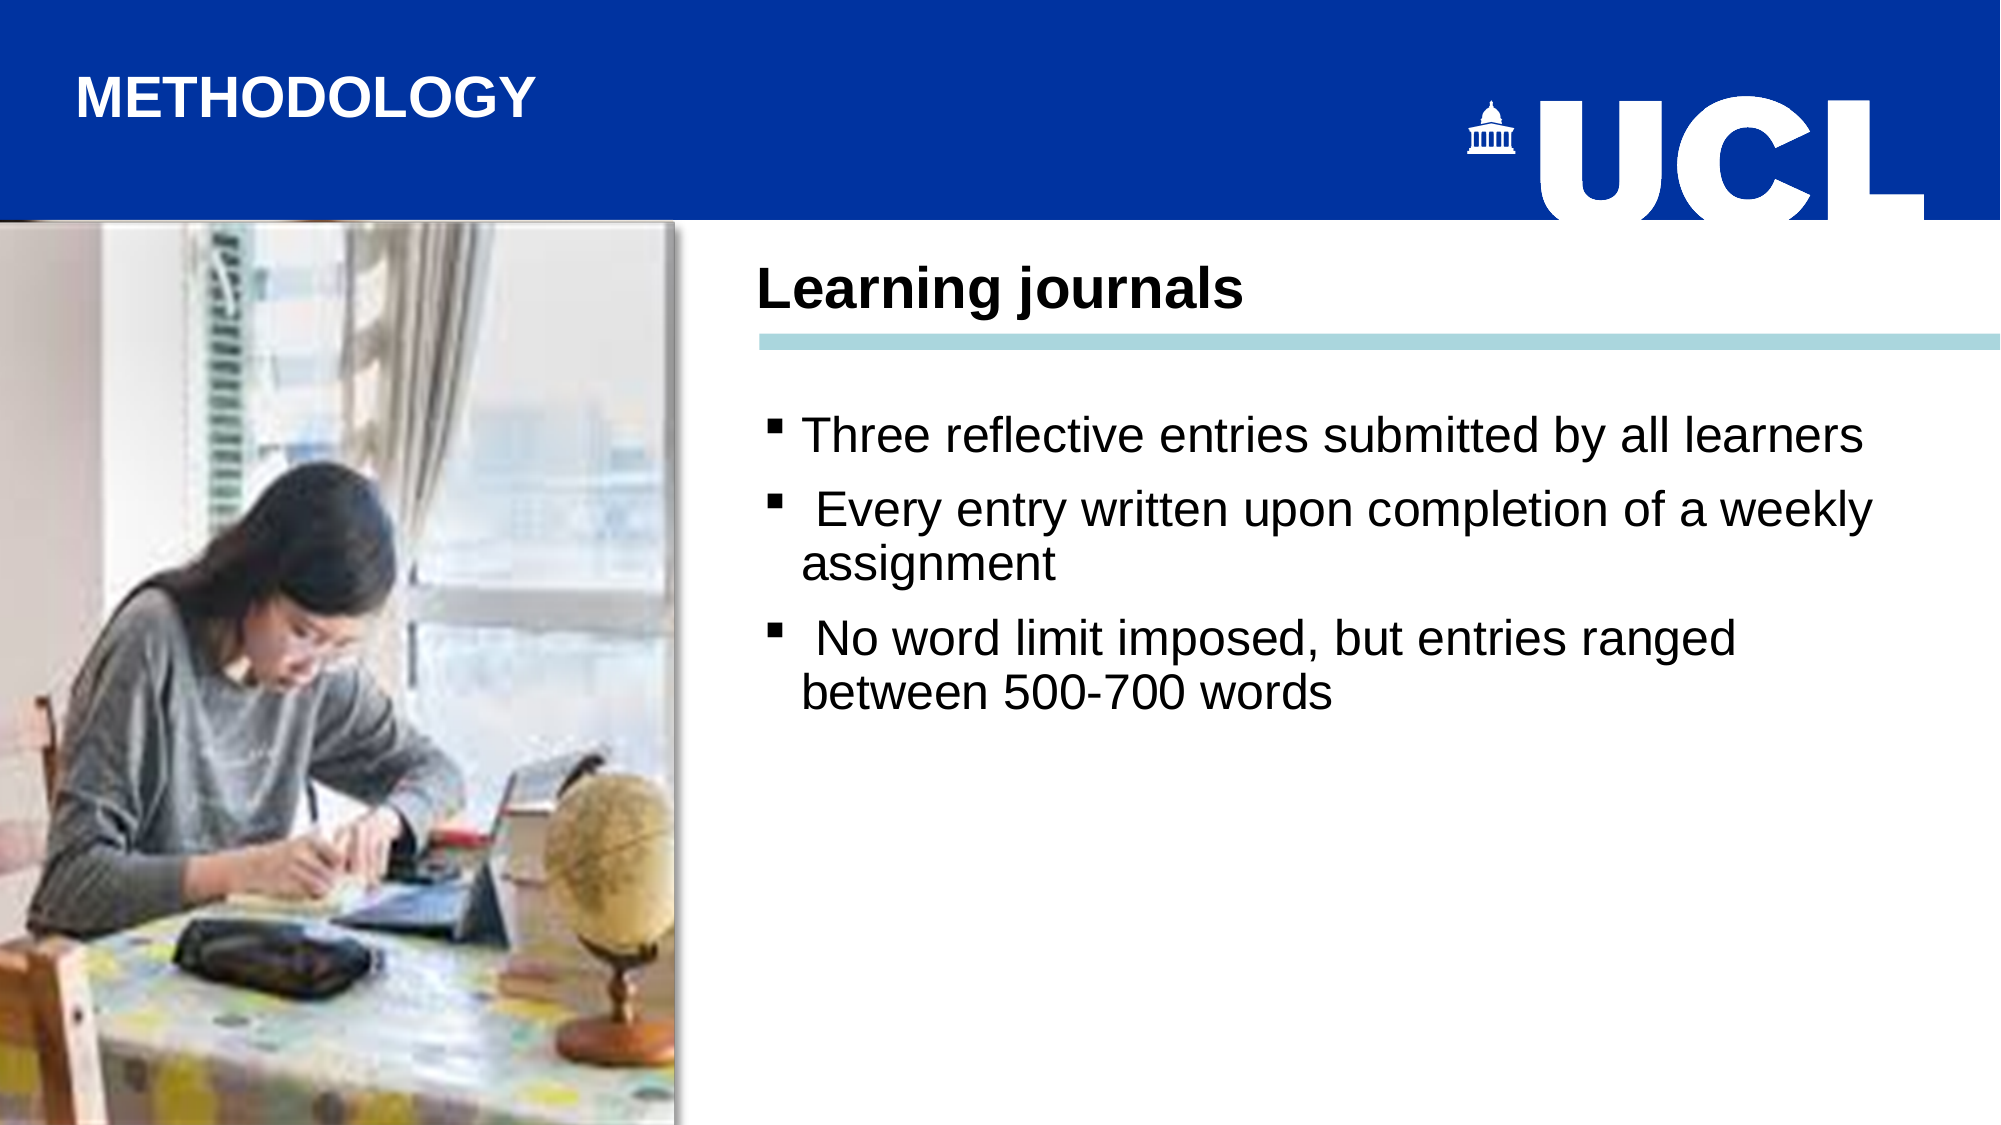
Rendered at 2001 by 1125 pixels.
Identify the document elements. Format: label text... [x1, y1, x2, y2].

list Three reflective entries submitted by all learners Every entry written upon completion of a weekly assignment No word limit imposed, but entries ranged between 500-700 words [748, 401, 1905, 958]
list METHODOLOGY [59, 59, 1004, 178]
list Learning journals [741, 248, 1850, 331]
picture [0, 0, 2000, 1125]
